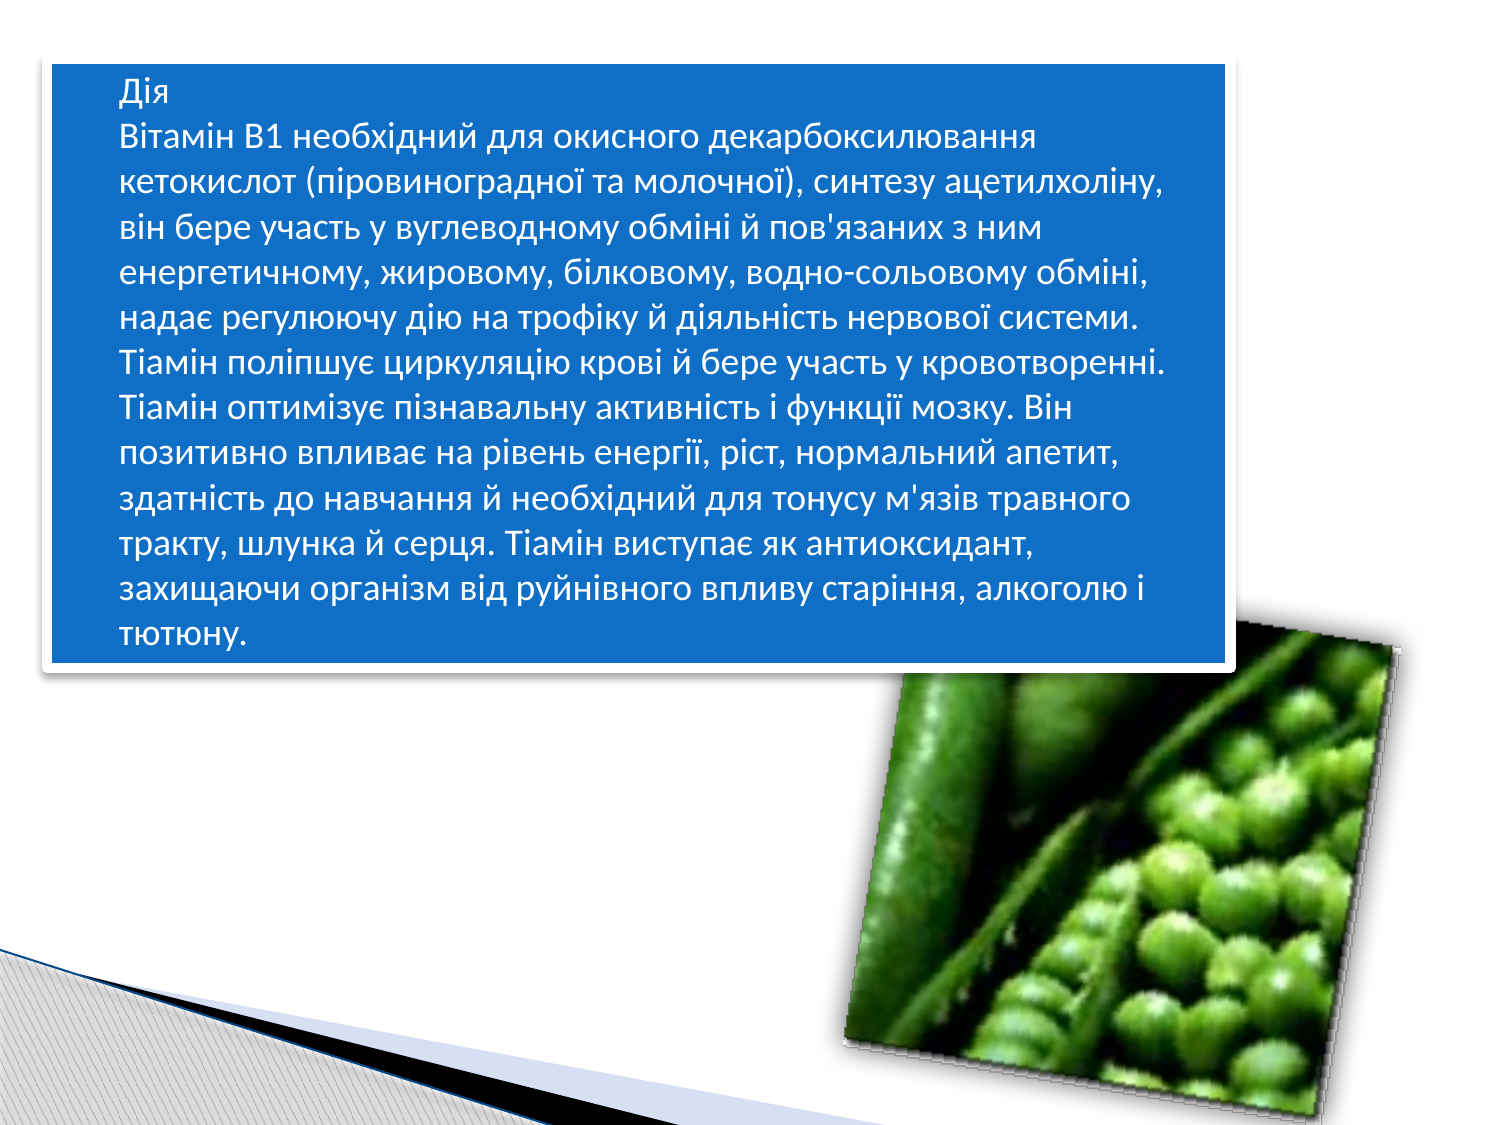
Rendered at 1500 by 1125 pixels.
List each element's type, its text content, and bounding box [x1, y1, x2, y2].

list Дія Вітамін B1 необхідний для окисного декарбоксилювання кетокислот (піровиноградної та молочної), синтезу ацетилхоліну, він бере участь у вуглеводному обміні й пов'язаних з ним енергетичному, жировому, білковому, водно-сольовому обміні, надає регулюючу дію на трофіку й діяльність нервової системи. Тіамін поліпшує циркуляцію крові й бере участь у кровотворенні. Тіамін оптимізує пізнавальну активність і функції мозку. Він позитивно впливає на рівень енергії, ріст, нормальний апетит, здатність до навчання й необхідний для тонусу м'язів травного тракту, шлунка й серця. Тіамін виступає як антиоксидант, захищаючи організм від руйнівного впливу старіння, алкоголю і тютюну. [42, 53, 1236, 673]
picture [843, 604, 1401, 1125]
